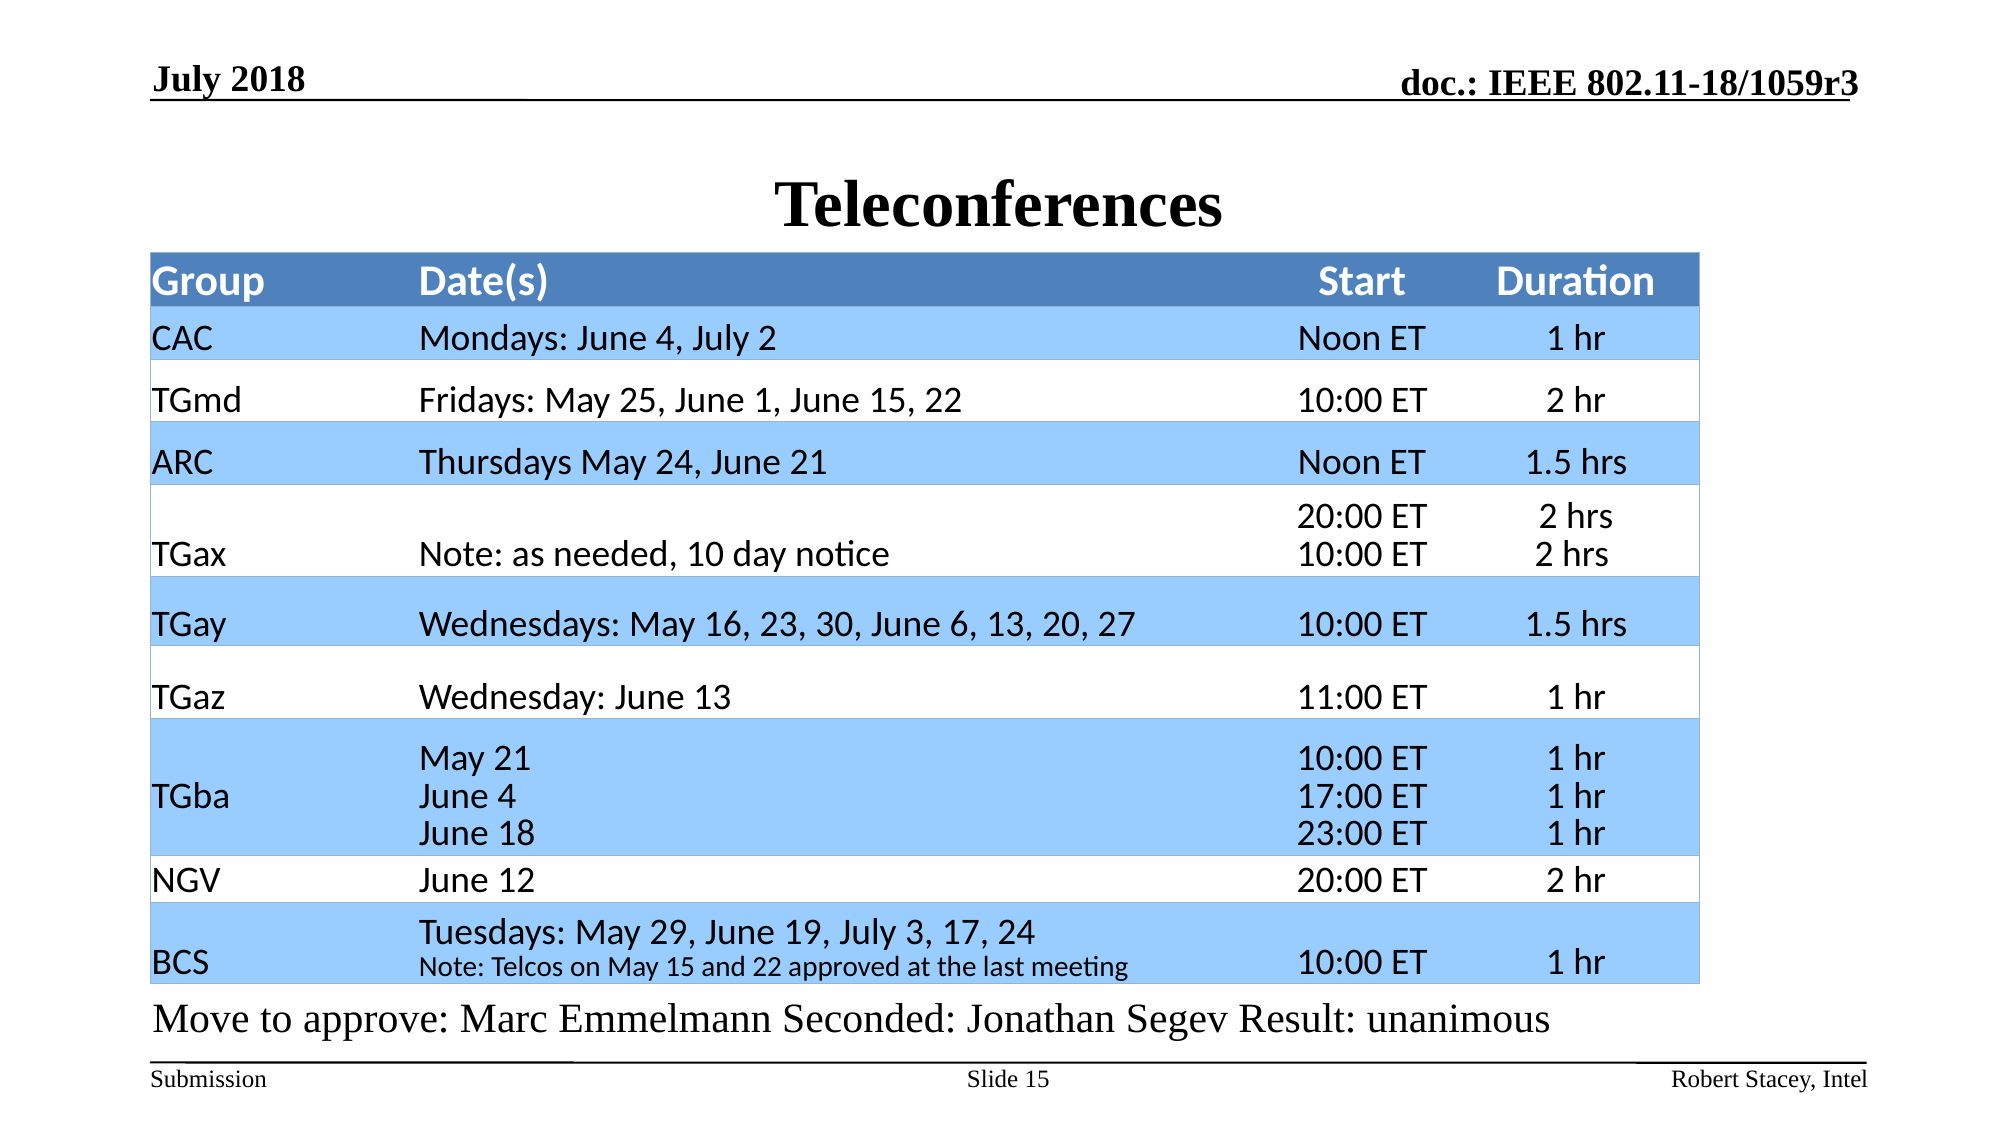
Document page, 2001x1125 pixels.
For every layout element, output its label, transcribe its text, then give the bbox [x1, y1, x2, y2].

table_cell Thursdays May 24, June 21 [417, 422, 1272, 484]
table_cell Mondays: June 4, July 2 [417, 307, 1272, 359]
table_cell TGba [151, 719, 417, 855]
table_header Start [1272, 253, 1452, 306]
table_cell June 12 [417, 856, 1272, 902]
table_cell Wednesday: June 13 [417, 646, 1272, 718]
table_cell 2 hr [1452, 360, 1699, 421]
footer Robert Stacey, Intel [1171, 1061, 1869, 1093]
table_cell Fridays: May 25, June 1, June 15, 22 [417, 360, 1272, 421]
table_cell May 21 June 4 June 18 [417, 719, 1272, 855]
table_cell BCS [151, 903, 417, 983]
table_cell 1 hr 1 hr 1 hr [1452, 719, 1699, 855]
table_header Group [151, 253, 417, 306]
table_cell 2 hrs 2 hrs [1452, 485, 1699, 576]
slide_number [152, 54, 563, 100]
table_cell 2 hr [1452, 856, 1699, 902]
title Teleconferences [149, 112, 1850, 288]
table_cell 20:00 ET [1272, 856, 1452, 902]
table_cell Noon ET [1272, 422, 1452, 484]
table_cell ARC [151, 422, 417, 484]
table_cell Note: as needed, 10 day notice [417, 485, 1272, 576]
table_cell Wednesdays: May 16, 23, 30, June 6, 13, 20, 27 [417, 577, 1272, 645]
table_cell NGV [151, 856, 417, 902]
table_cell 1.5 hrs [1452, 422, 1699, 484]
table_cell 1 hr [1452, 646, 1699, 718]
text_box Move to approve: Marc Emmelmann Seconded: Jonathan Segev Result: unanimous [137, 983, 1738, 1049]
table_cell 1.5 hrs [1452, 577, 1699, 645]
table_cell TGay [151, 577, 417, 645]
table_cell TGaz [151, 646, 417, 718]
table_cell 10:00 ET [1272, 903, 1452, 983]
table_header Date(s) [417, 253, 1272, 306]
table_cell 10:00 ET 17:00 ET 23:00 ET [1272, 719, 1452, 855]
table_cell 10:00 ET [1272, 360, 1452, 421]
table_header Duration [1452, 253, 1699, 306]
table_cell TGax [151, 485, 417, 576]
table_cell CAC [151, 307, 417, 359]
table_cell 1 hr [1452, 307, 1699, 359]
table_cell 10:00 ET [1272, 577, 1452, 645]
table_cell 11:00 ET [1272, 646, 1452, 718]
table_cell TGmd [151, 360, 417, 421]
slide_number Slide 15 [950, 1061, 1067, 1123]
table_cell Tuesdays: May 29, June 19, July 3, 17, 24 Note: Telcos on May 15 and 22 approved at the last meeting [417, 903, 1272, 983]
table_cell 1 hr [1452, 903, 1699, 983]
table_cell 20:00 ET 10:00 ET [1272, 485, 1452, 576]
table_cell Noon ET [1272, 307, 1452, 359]
